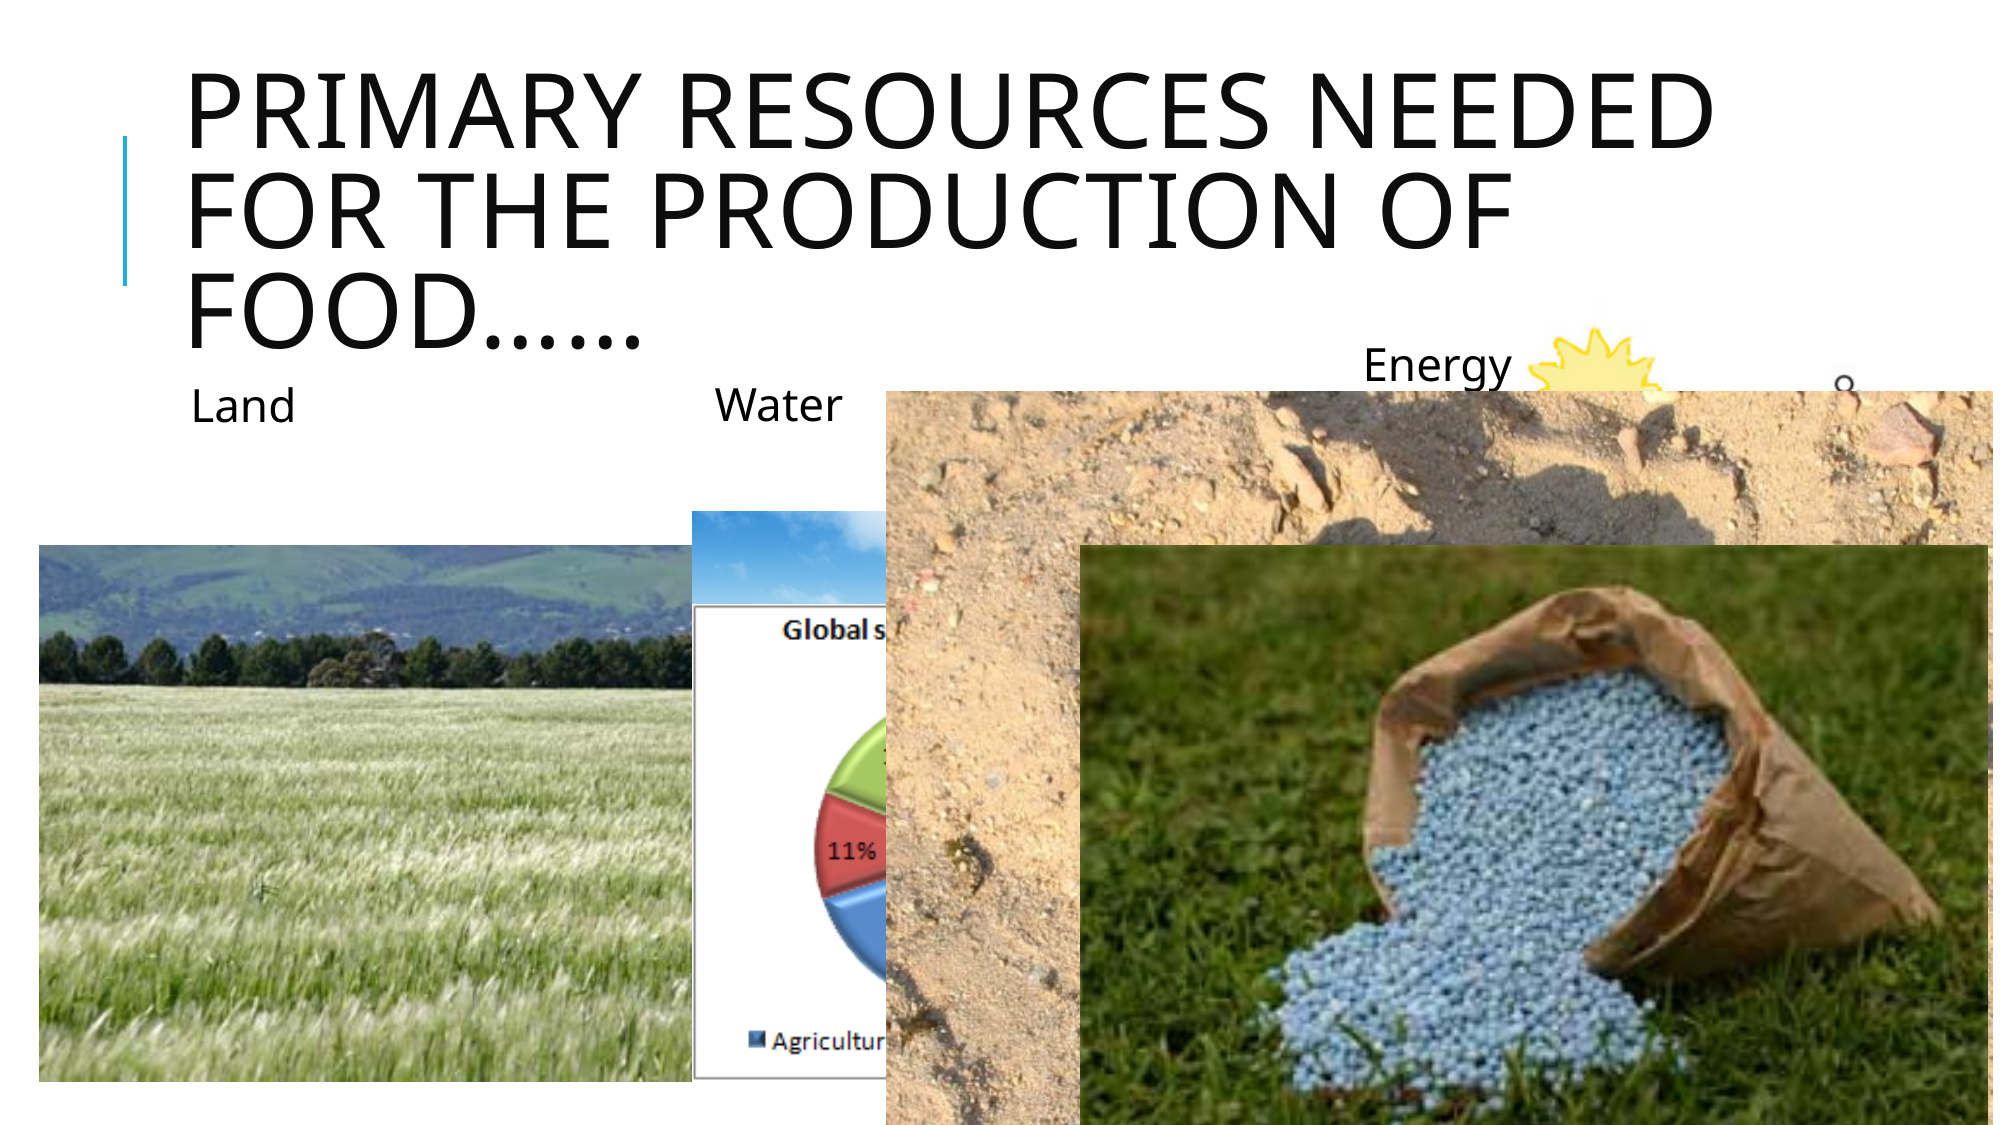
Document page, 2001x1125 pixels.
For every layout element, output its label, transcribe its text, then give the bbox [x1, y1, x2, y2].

title Primary Resources needed for the production of food…… [168, 96, 1763, 342]
list Land [168, 375, 692, 540]
text_box Water [692, 374, 1217, 506]
text_box Energy [1340, 334, 1512, 386]
picture [38, 301, 1993, 1125]
